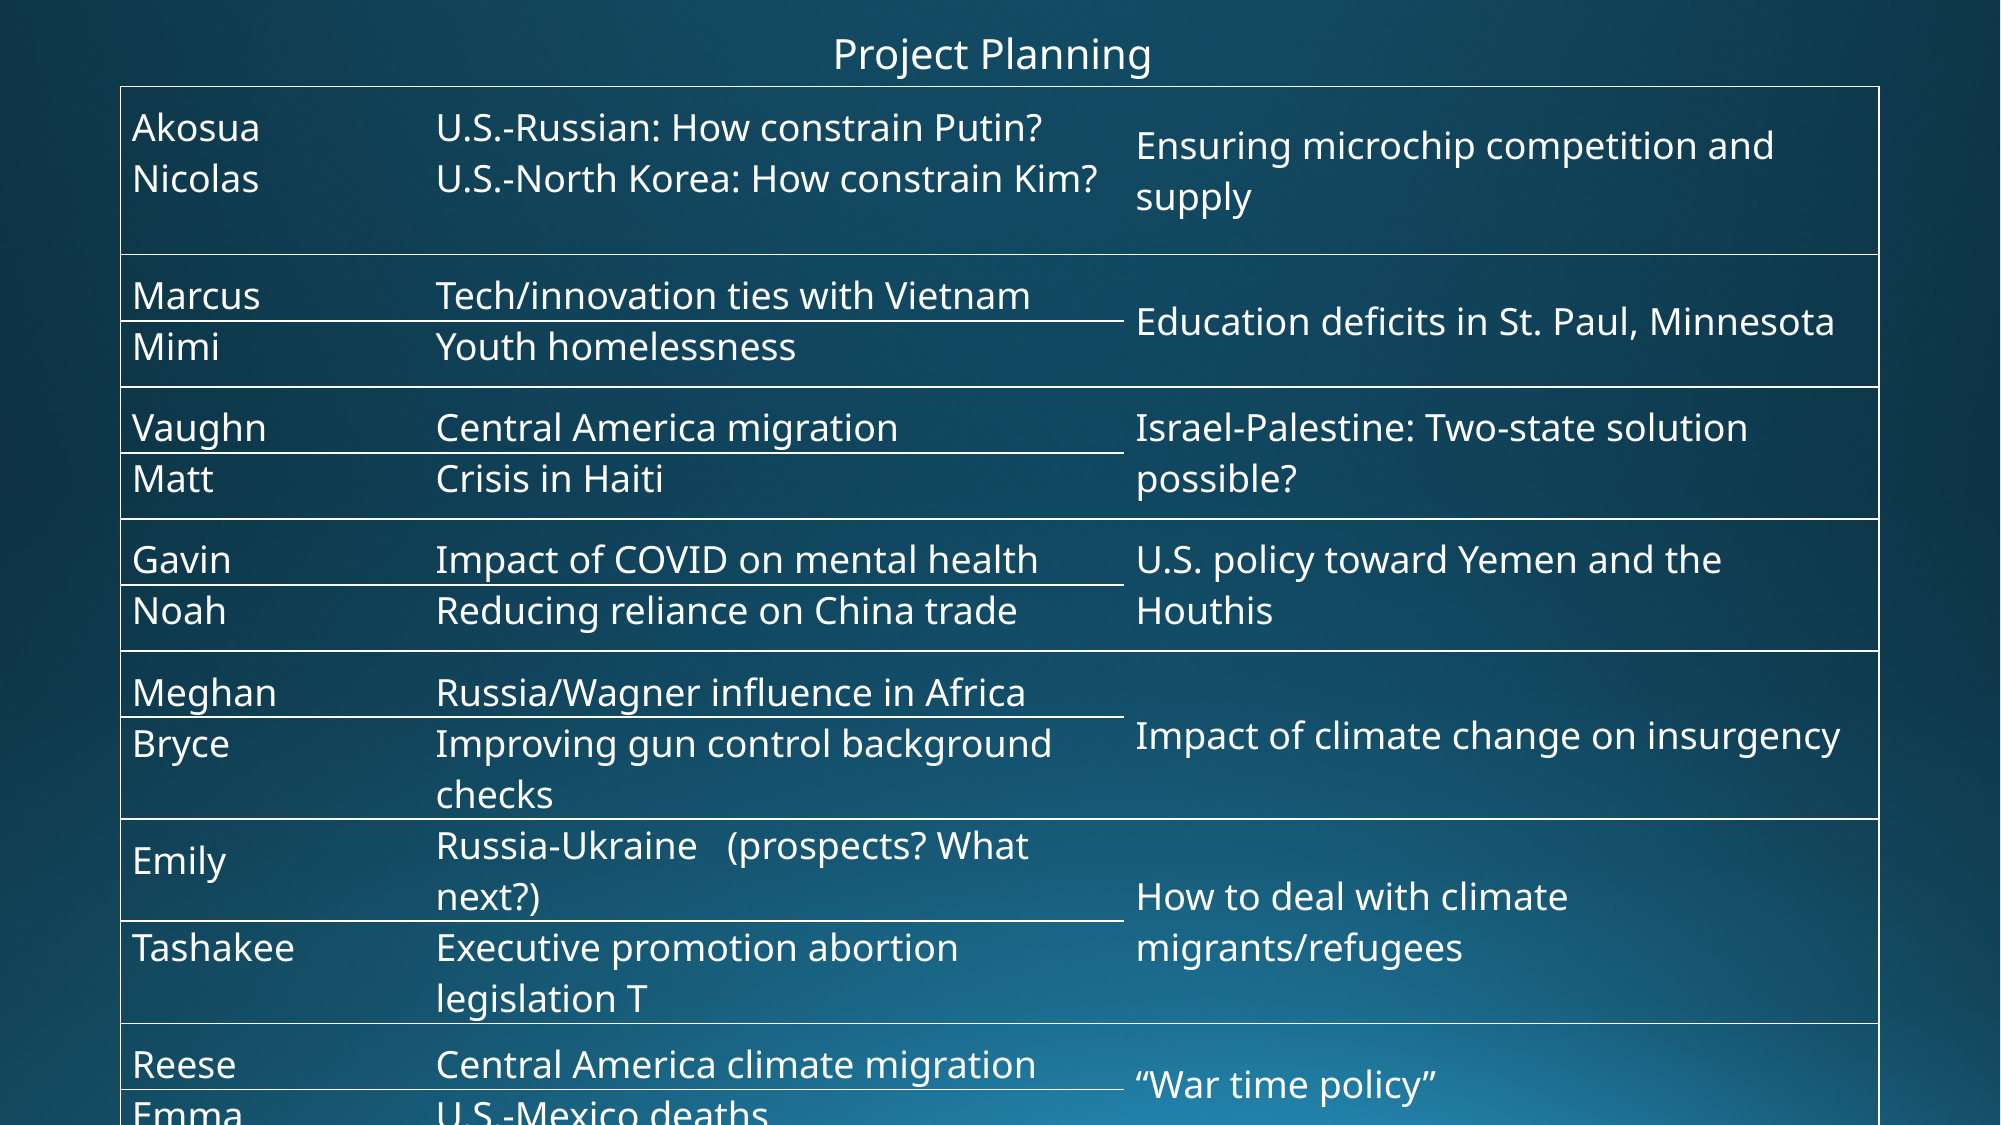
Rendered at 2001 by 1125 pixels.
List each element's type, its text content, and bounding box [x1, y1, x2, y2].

table_cell Gavin [121, 520, 424, 584]
table_cell Impact of COVID on mental health [424, 520, 1124, 584]
table_cell Emma [121, 1090, 424, 1125]
table_header U.S.-Russian: How constrain Putin? [424, 87, 1124, 152]
table_cell Central America climate migration [424, 1024, 1124, 1089]
table_cell Bryce [121, 718, 424, 818]
table_cell Crisis in Haiti [424, 454, 1124, 518]
table_cell U.S.-Mexico deaths [424, 1090, 1124, 1125]
table_cell Tech/innovation ties with Vietnam [424, 255, 1124, 320]
table_cell U.S.-North Korea: How constrain Kim? [424, 152, 1124, 254]
text_box Project Planning [817, 20, 1168, 86]
table_cell Central America migration [424, 388, 1124, 452]
table_cell Israel-Palestine: Two-state solution possible? [1124, 388, 1878, 518]
table_cell Reese [121, 1024, 424, 1089]
table_cell Reducing reliance on China trade [424, 586, 1124, 650]
table_cell Noah [121, 586, 424, 650]
table_cell Marcus [121, 255, 424, 320]
table_cell Vaughn [121, 388, 424, 452]
table_cell Impact of climate change on insurgency [1124, 652, 1878, 818]
table_cell Emily [121, 820, 424, 920]
table_header Akosua [121, 87, 424, 152]
table_cell U.S. policy toward Yemen and the Houthis [1124, 520, 1878, 650]
table_cell Russia-Ukraine (prospects? What next?) [424, 820, 1124, 920]
table_cell Meghan [121, 652, 424, 716]
table_cell Youth homelessness [424, 322, 1124, 386]
table_cell Nicolas [121, 152, 424, 254]
table_cell Mimi [121, 322, 424, 386]
table_cell Executive promotion abortion legislation T [424, 922, 1124, 1023]
picture [0, 0, 2001, 1125]
table_cell Improving gun control background checks [424, 718, 1124, 818]
table_cell Education deficits in St. Paul, Minnesota [1124, 255, 1878, 386]
table_cell How to deal with climate migrants/refugees [1124, 820, 1878, 1023]
table_header Ensuring microchip competition and supply [1124, 87, 1878, 254]
table_cell Matt [121, 454, 424, 518]
table_cell Russia/Wagner influence in Africa [424, 652, 1124, 716]
table_cell Tashakee [121, 922, 424, 1023]
table_cell “War time policy” [1124, 1024, 1878, 1125]
